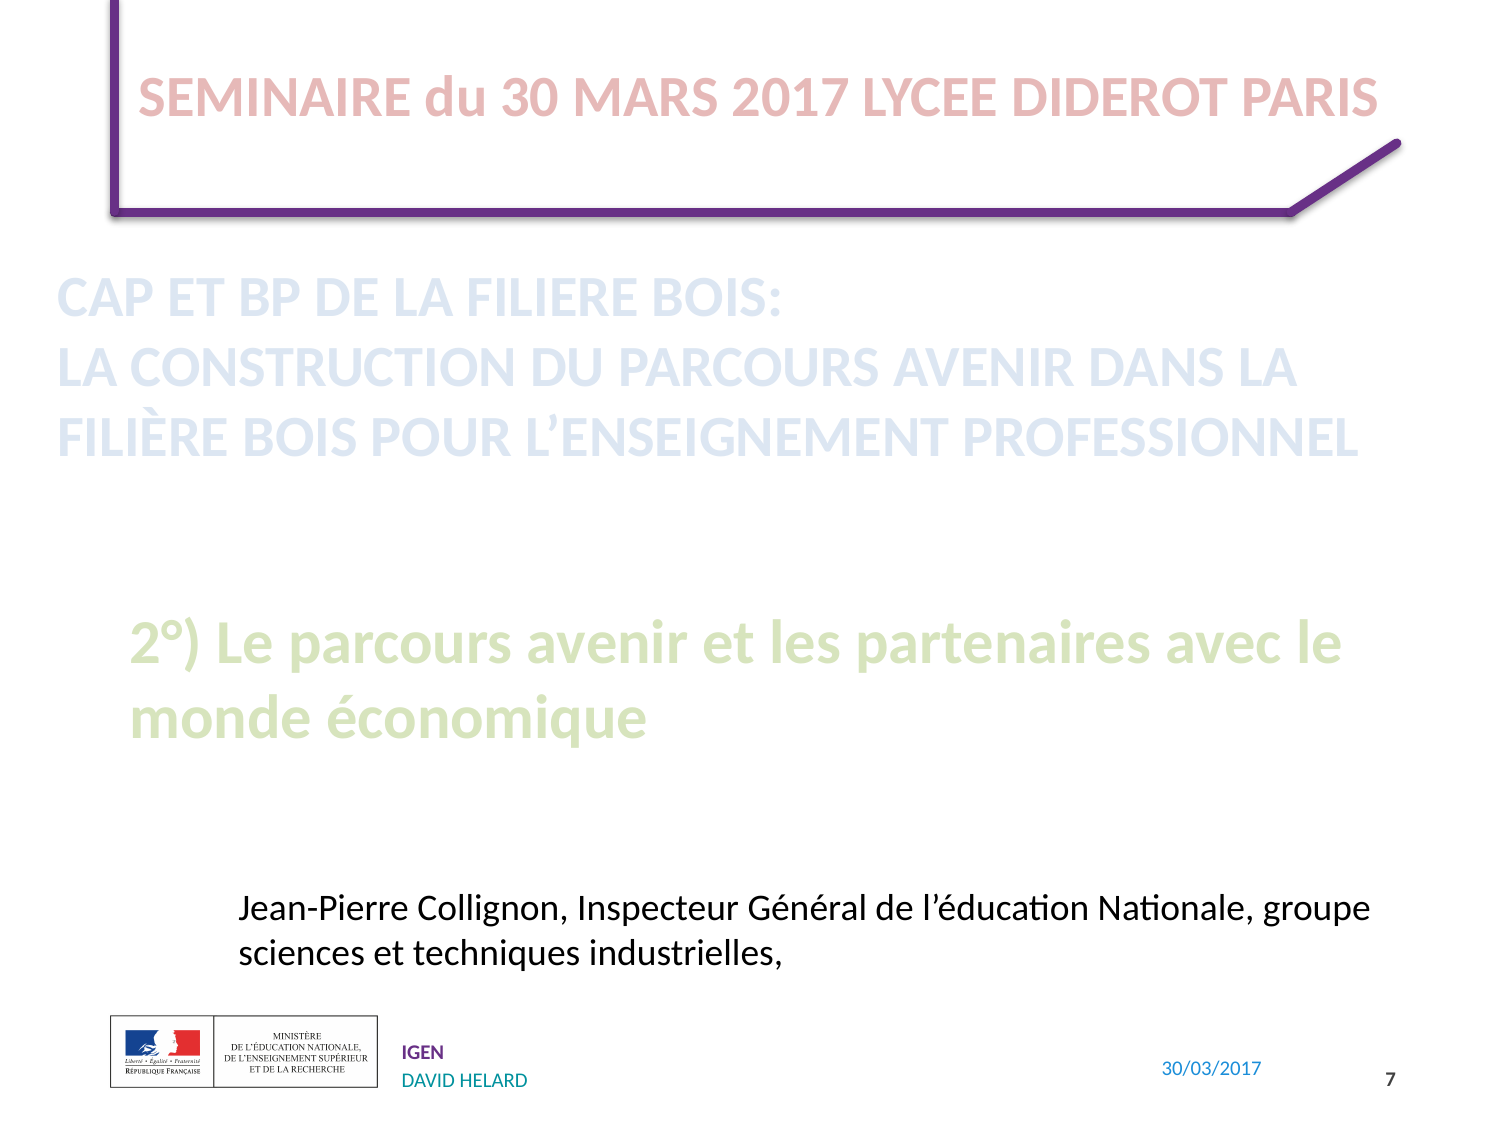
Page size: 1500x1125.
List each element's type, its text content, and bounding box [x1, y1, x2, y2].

slide_number 7 [1336, 1048, 1411, 1109]
picture [108, 1013, 380, 1090]
text_box CAP ET BP DE LA FILIERE BOIS: LA CONSTRUCTION DU PARCOURS AVENIR DANS LA FILIÈRE BOIS POUR L’ENSEIGNEMENT PROFESSIONNEL [42, 250, 1480, 475]
text_box 2°) Le parcours avenir et les partenaires avec le monde économique [114, 570, 1408, 782]
text_box Jean-Pierre Collignon, Inspecteur Général de l’éducation Nationale, groupe sciences et techniques industrielles, [223, 875, 1444, 981]
text_box SEMINAIRE du 30 MARS 2017 LYCEE DIDEROT PARIS [124, 50, 1481, 136]
